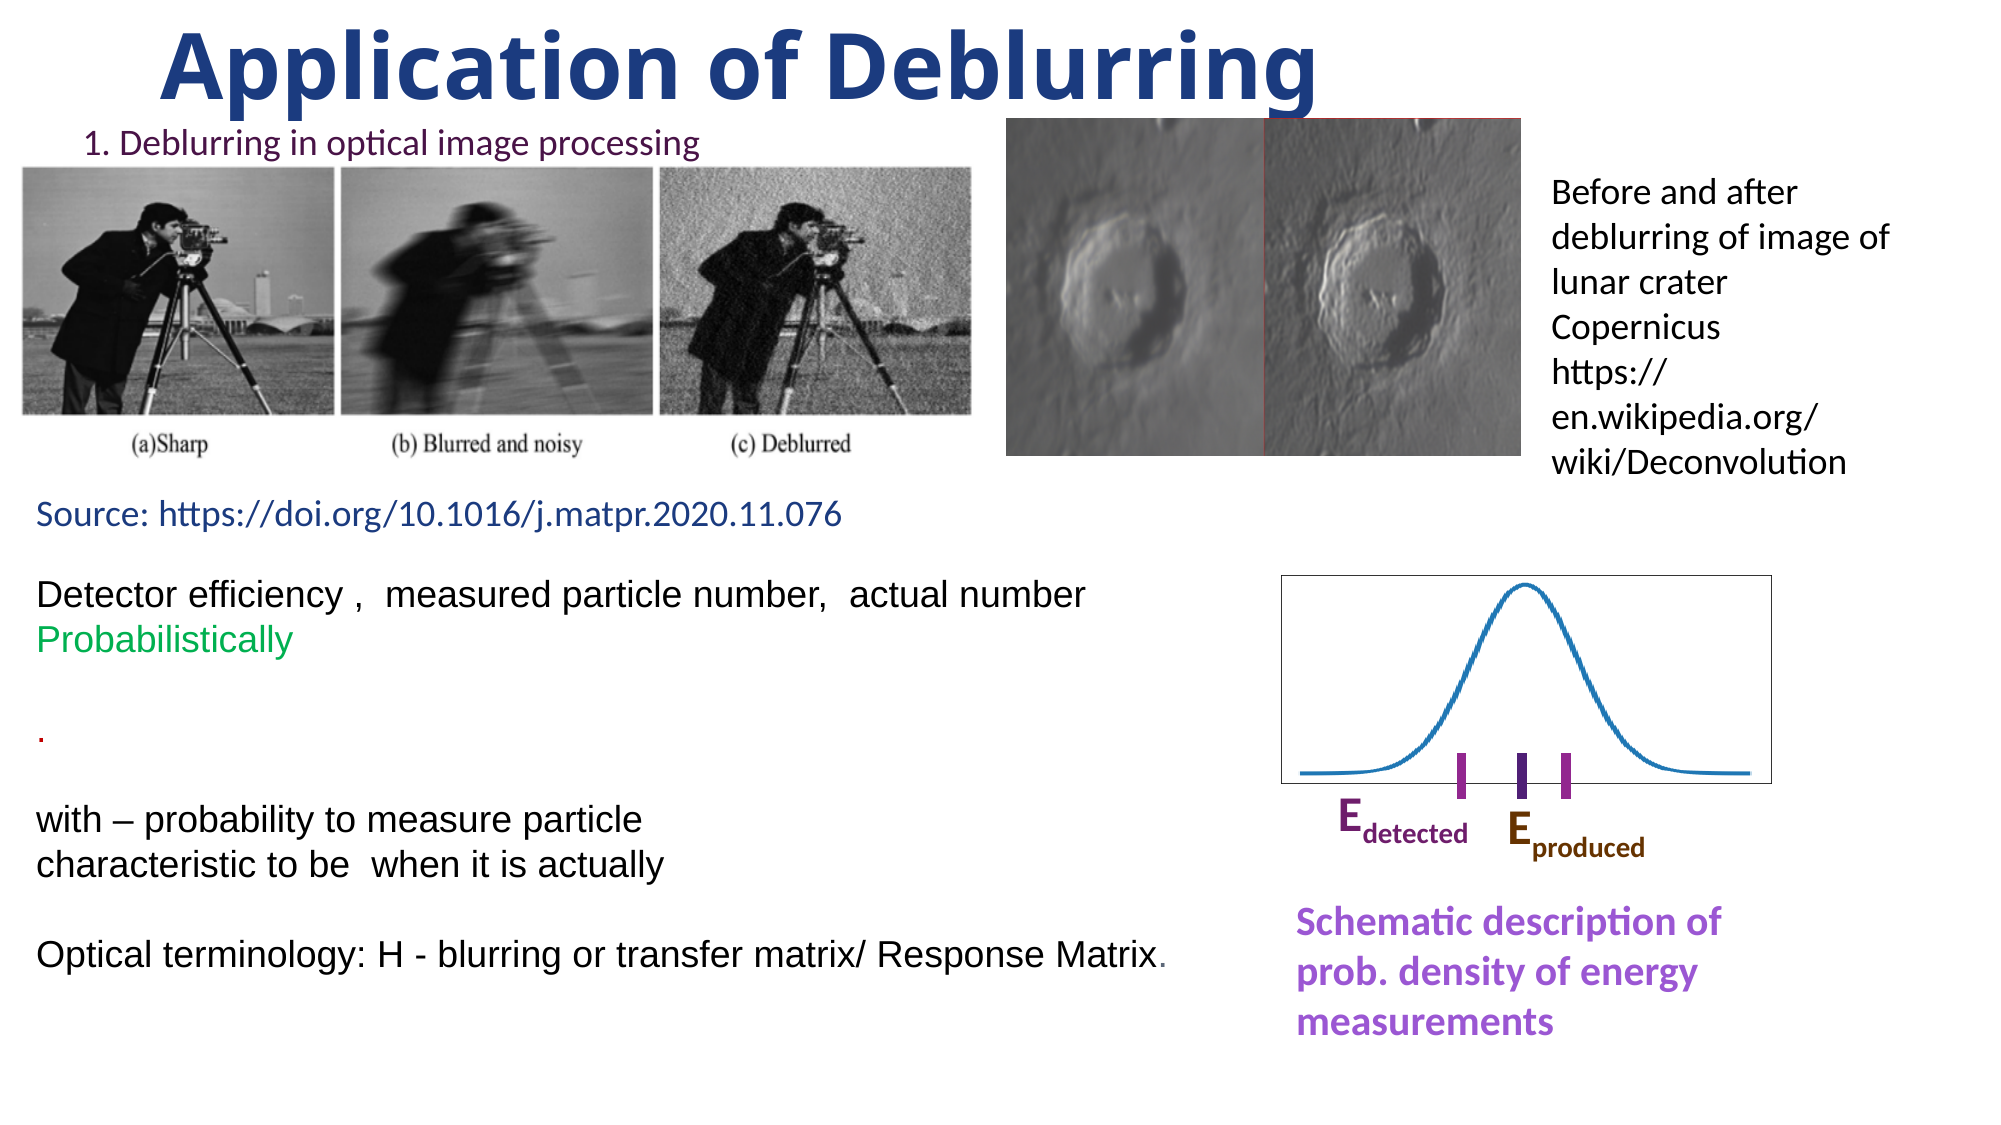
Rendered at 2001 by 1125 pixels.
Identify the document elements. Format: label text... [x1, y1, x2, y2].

text_box Source: https://doi.org/10.1016/j.matpr.2020.11.076 [21, 482, 1024, 542]
text_box Before and after deblurring of image of lunar crater Copernicus https://en.wikipedia.org/ wiki/Deconvolution [1536, 159, 1908, 490]
picture [12, 148, 978, 474]
text_box 1. Deblurring in optical image processing [67, 110, 751, 148]
title Application of Deblurring [122, 0, 1848, 140]
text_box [1265, 568, 1808, 989]
picture [1006, 118, 1521, 456]
